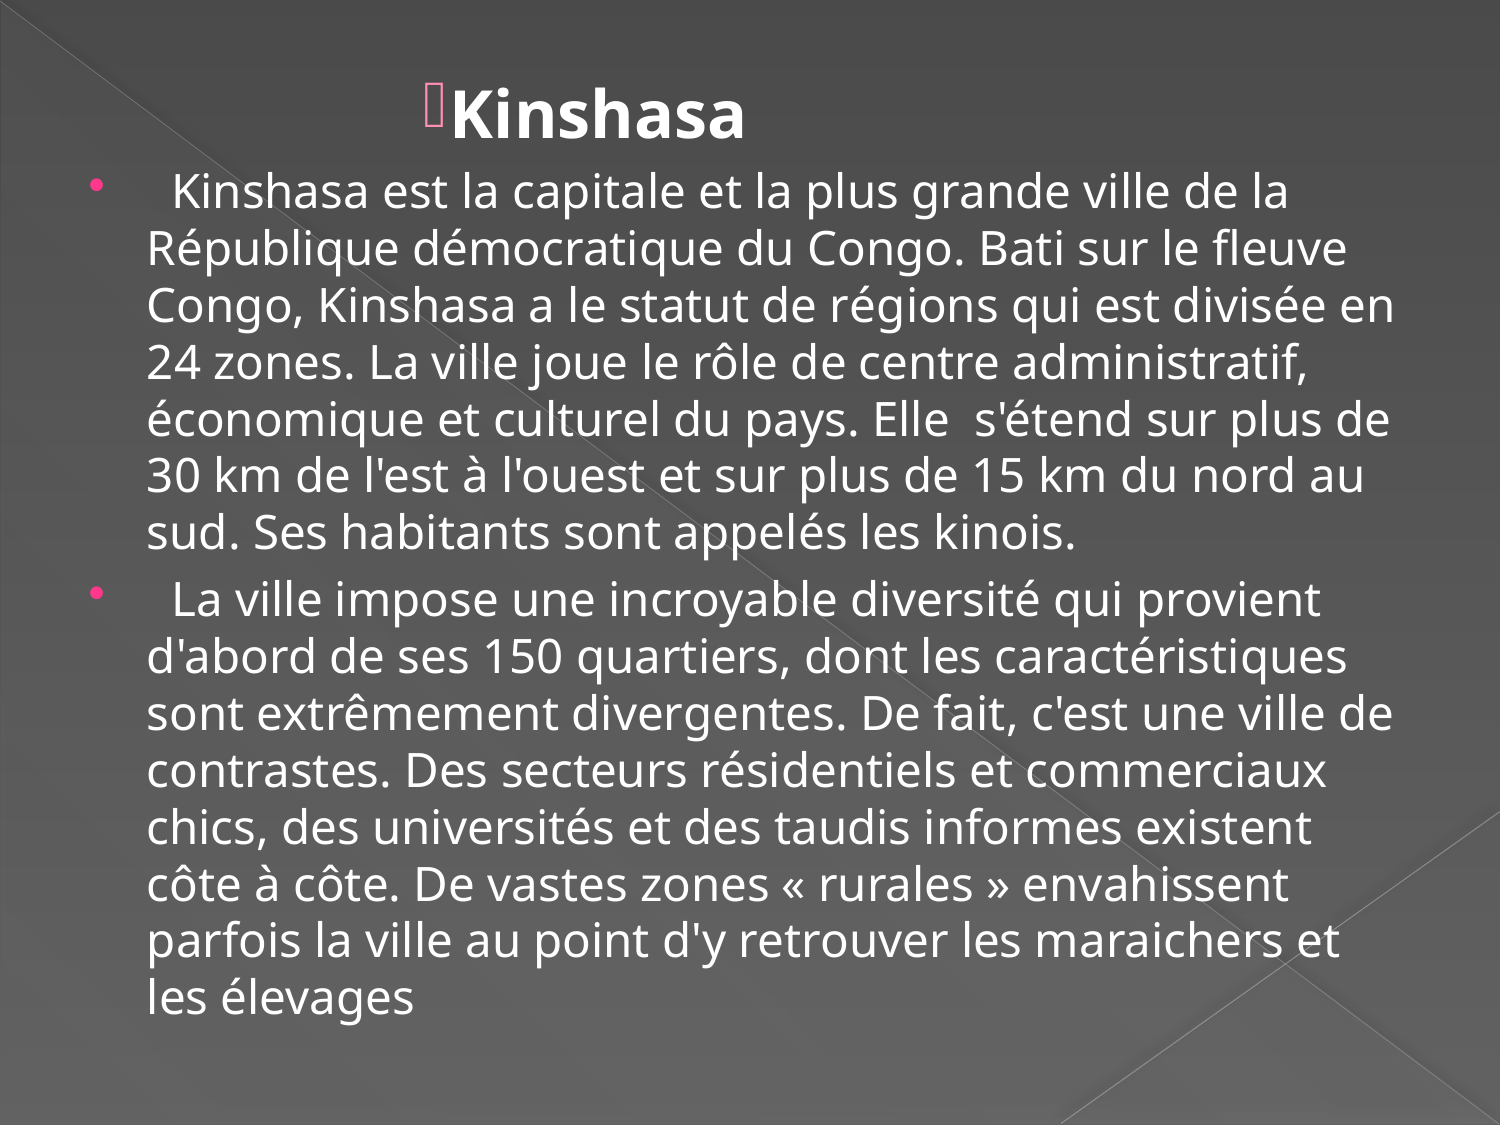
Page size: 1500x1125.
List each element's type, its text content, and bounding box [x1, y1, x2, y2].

list Kinshasa Kinshasa est la capitale et la plus grande ville de la République démocratique du Congo. Bati sur le fleuve Congo, Kinshasa a le statut de régions qui est divisée en 24 zones. La ville joue le rôle de centre administratif, économique et culturel du pays. Elle s'étend sur plus de 30 km de l'est à l'ouest et sur plus de 15 km du nord au sud. Ses habitants sont appelés les kinois. La ville impose une incroyable diversité qui provient d'abord de ses 150 quartiers, dont les caractéristiques sont extrêmement divergentes. De fait, c'est une ville de contrastes. Des secteurs résidentiels et commerciaux chics, des universités et des taudis informes existent côte à côte. De vastes zones « rurales » envahissent parfois la ville au point d'y retrouver les maraichers et les élevages [65, 63, 1422, 1089]
